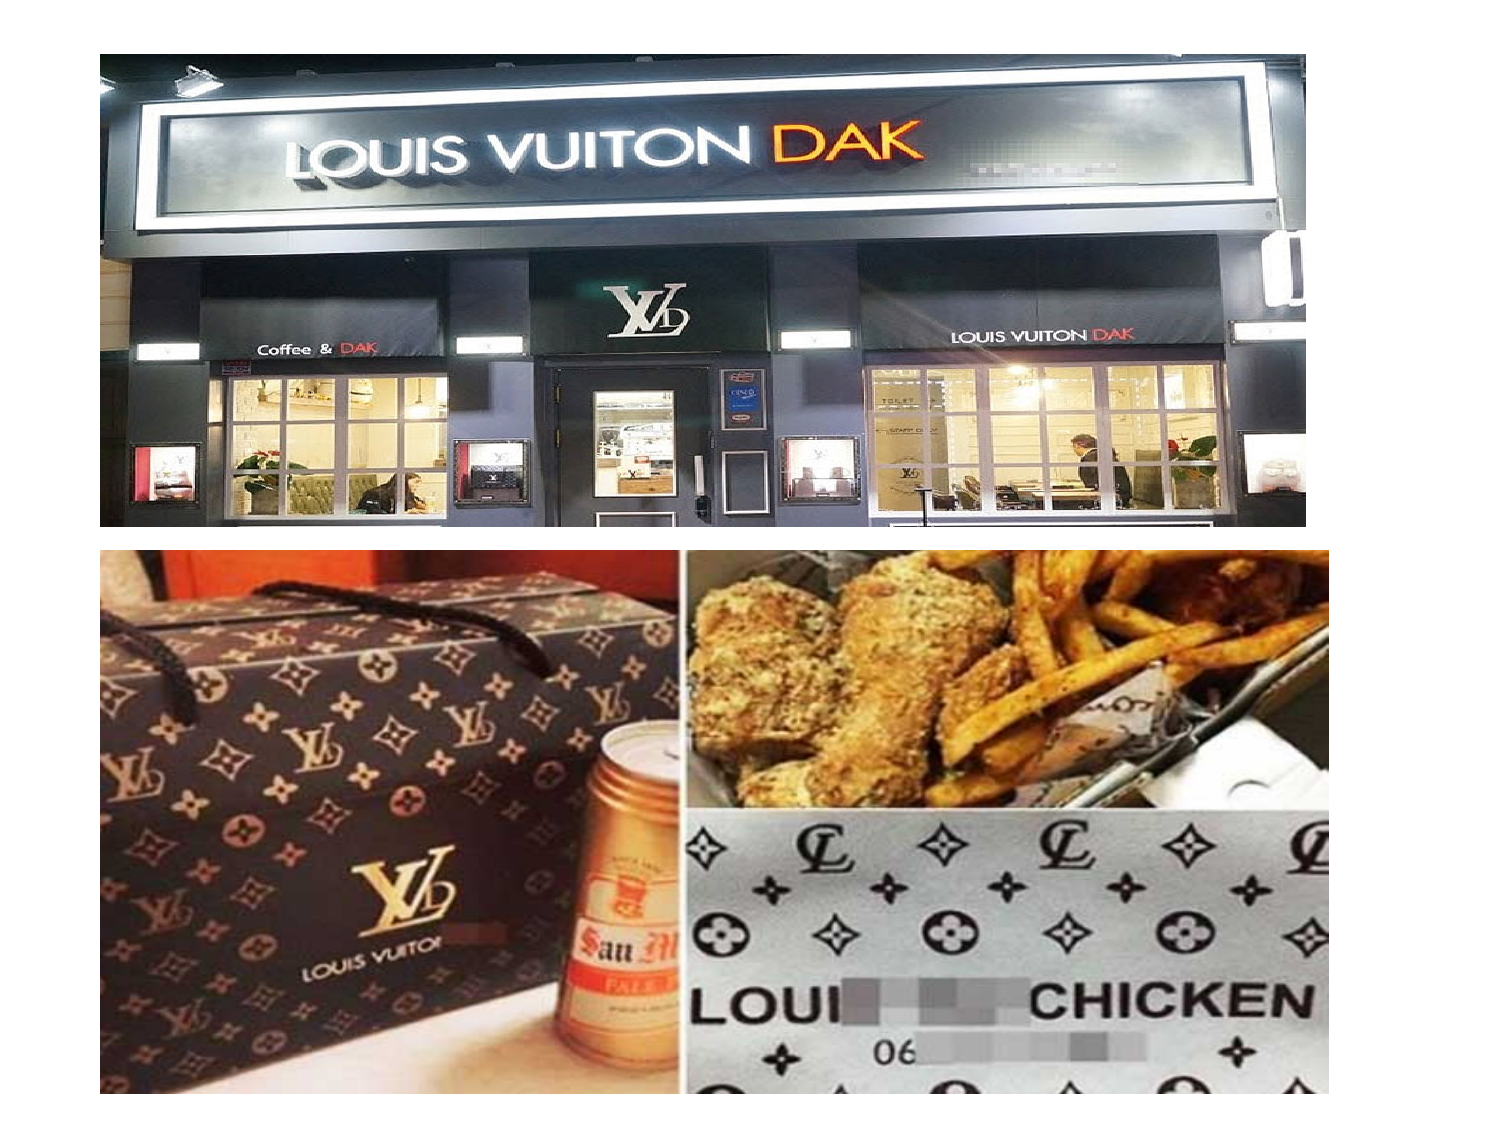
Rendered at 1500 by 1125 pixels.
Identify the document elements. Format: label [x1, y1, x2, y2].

picture [100, 550, 1329, 1094]
picture [100, 54, 1306, 528]
